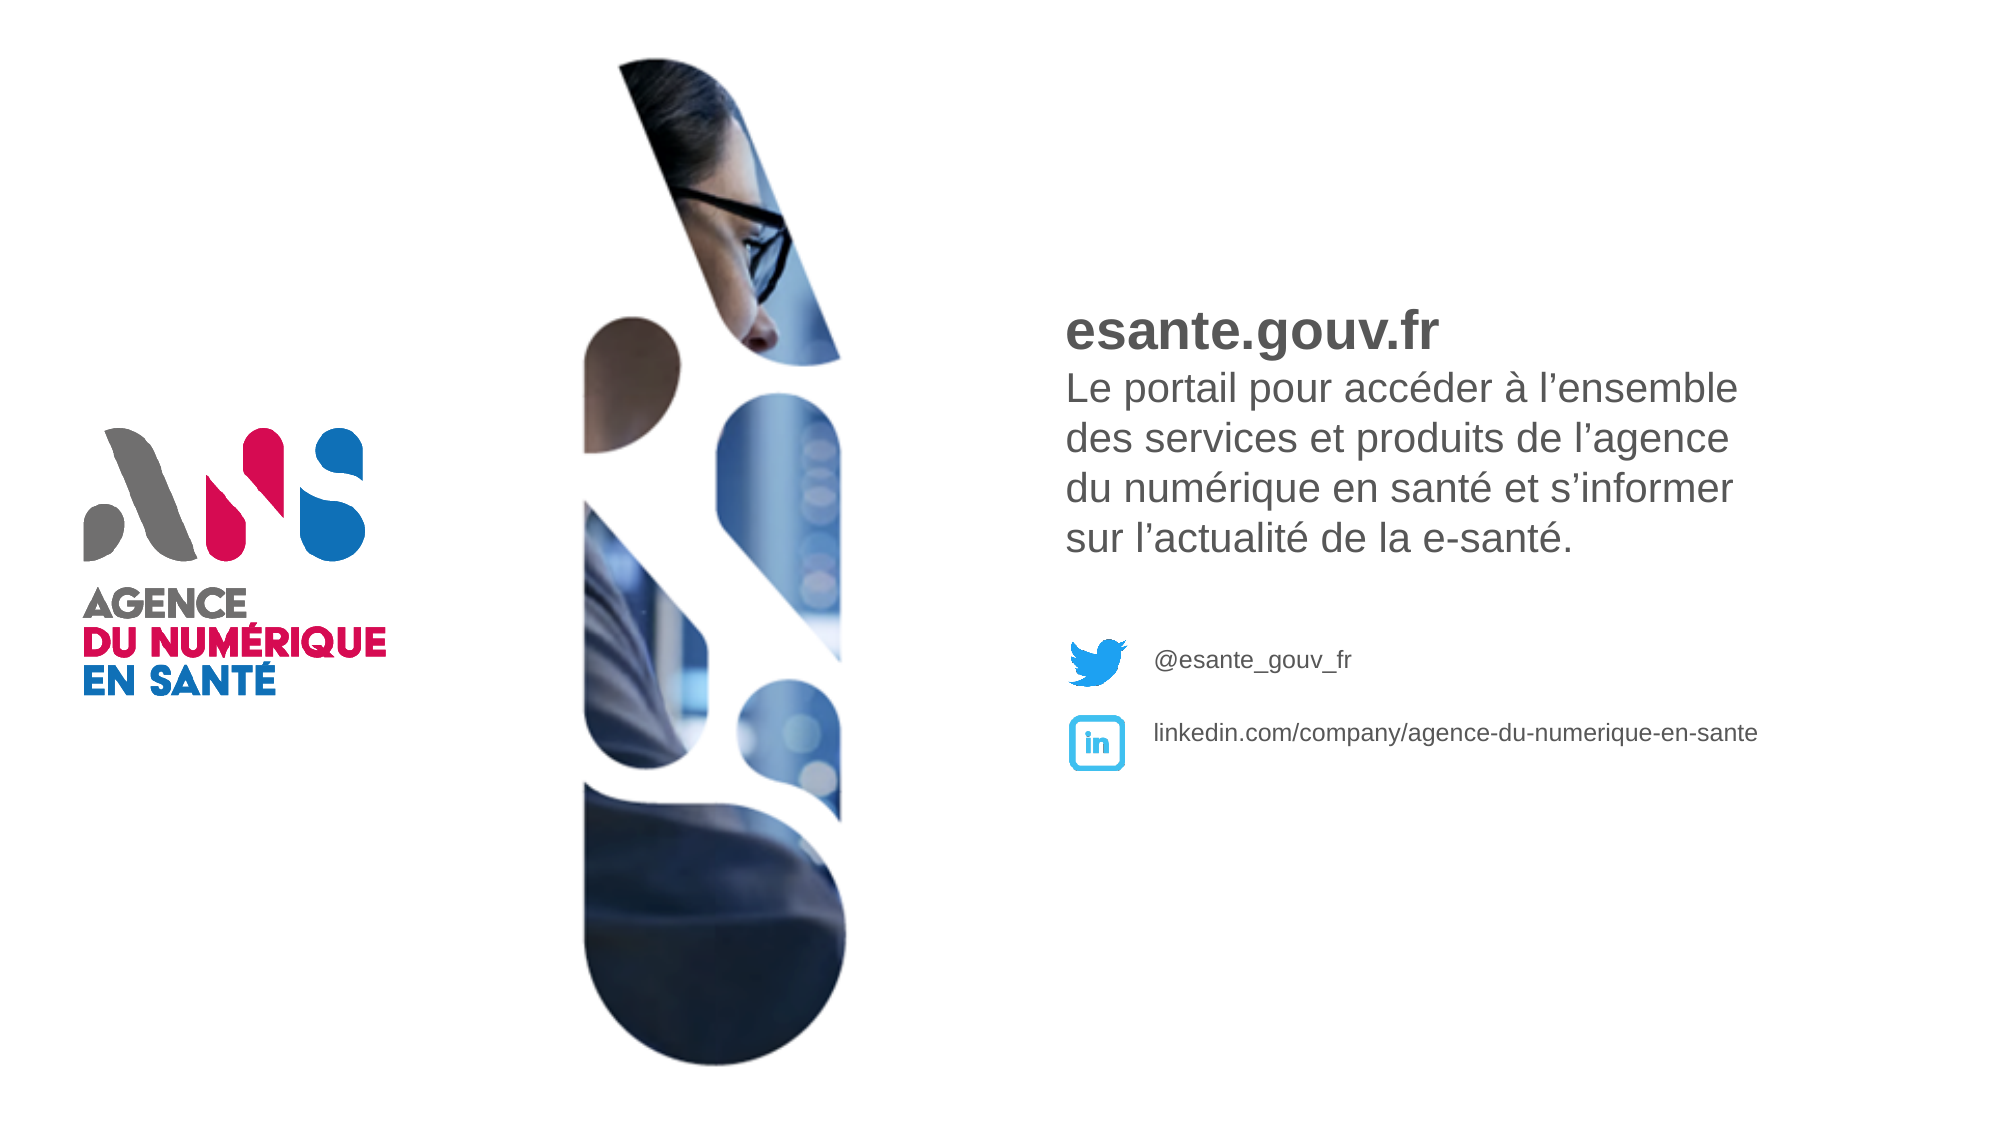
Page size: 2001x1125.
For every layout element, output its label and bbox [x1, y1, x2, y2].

picture [1069, 715, 1125, 771]
picture [1050, 616, 1144, 709]
picture [560, 48, 859, 1077]
picture [82, 428, 386, 696]
